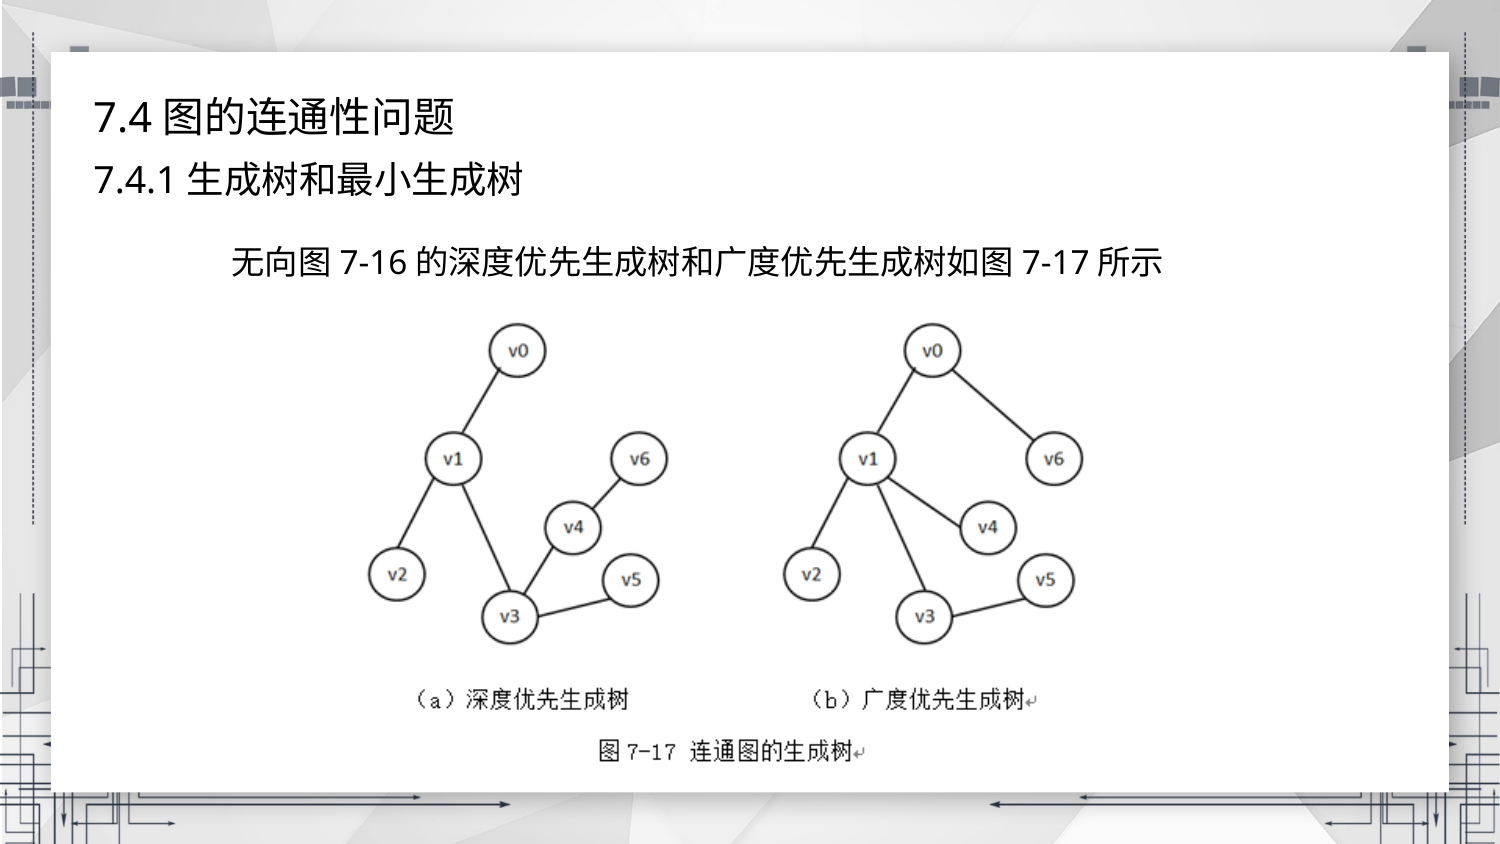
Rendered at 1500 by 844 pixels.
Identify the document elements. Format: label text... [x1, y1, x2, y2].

picture [0, 0, 1500, 844]
text_box 7.4图的连通性问题 [93, 90, 455, 148]
text_box 无向图7-16的深度优先生成树和广度优先生成树如图7-17所示 [142, 214, 1372, 349]
text_box 7.4.1生成树和最小生成树 [78, 148, 554, 209]
